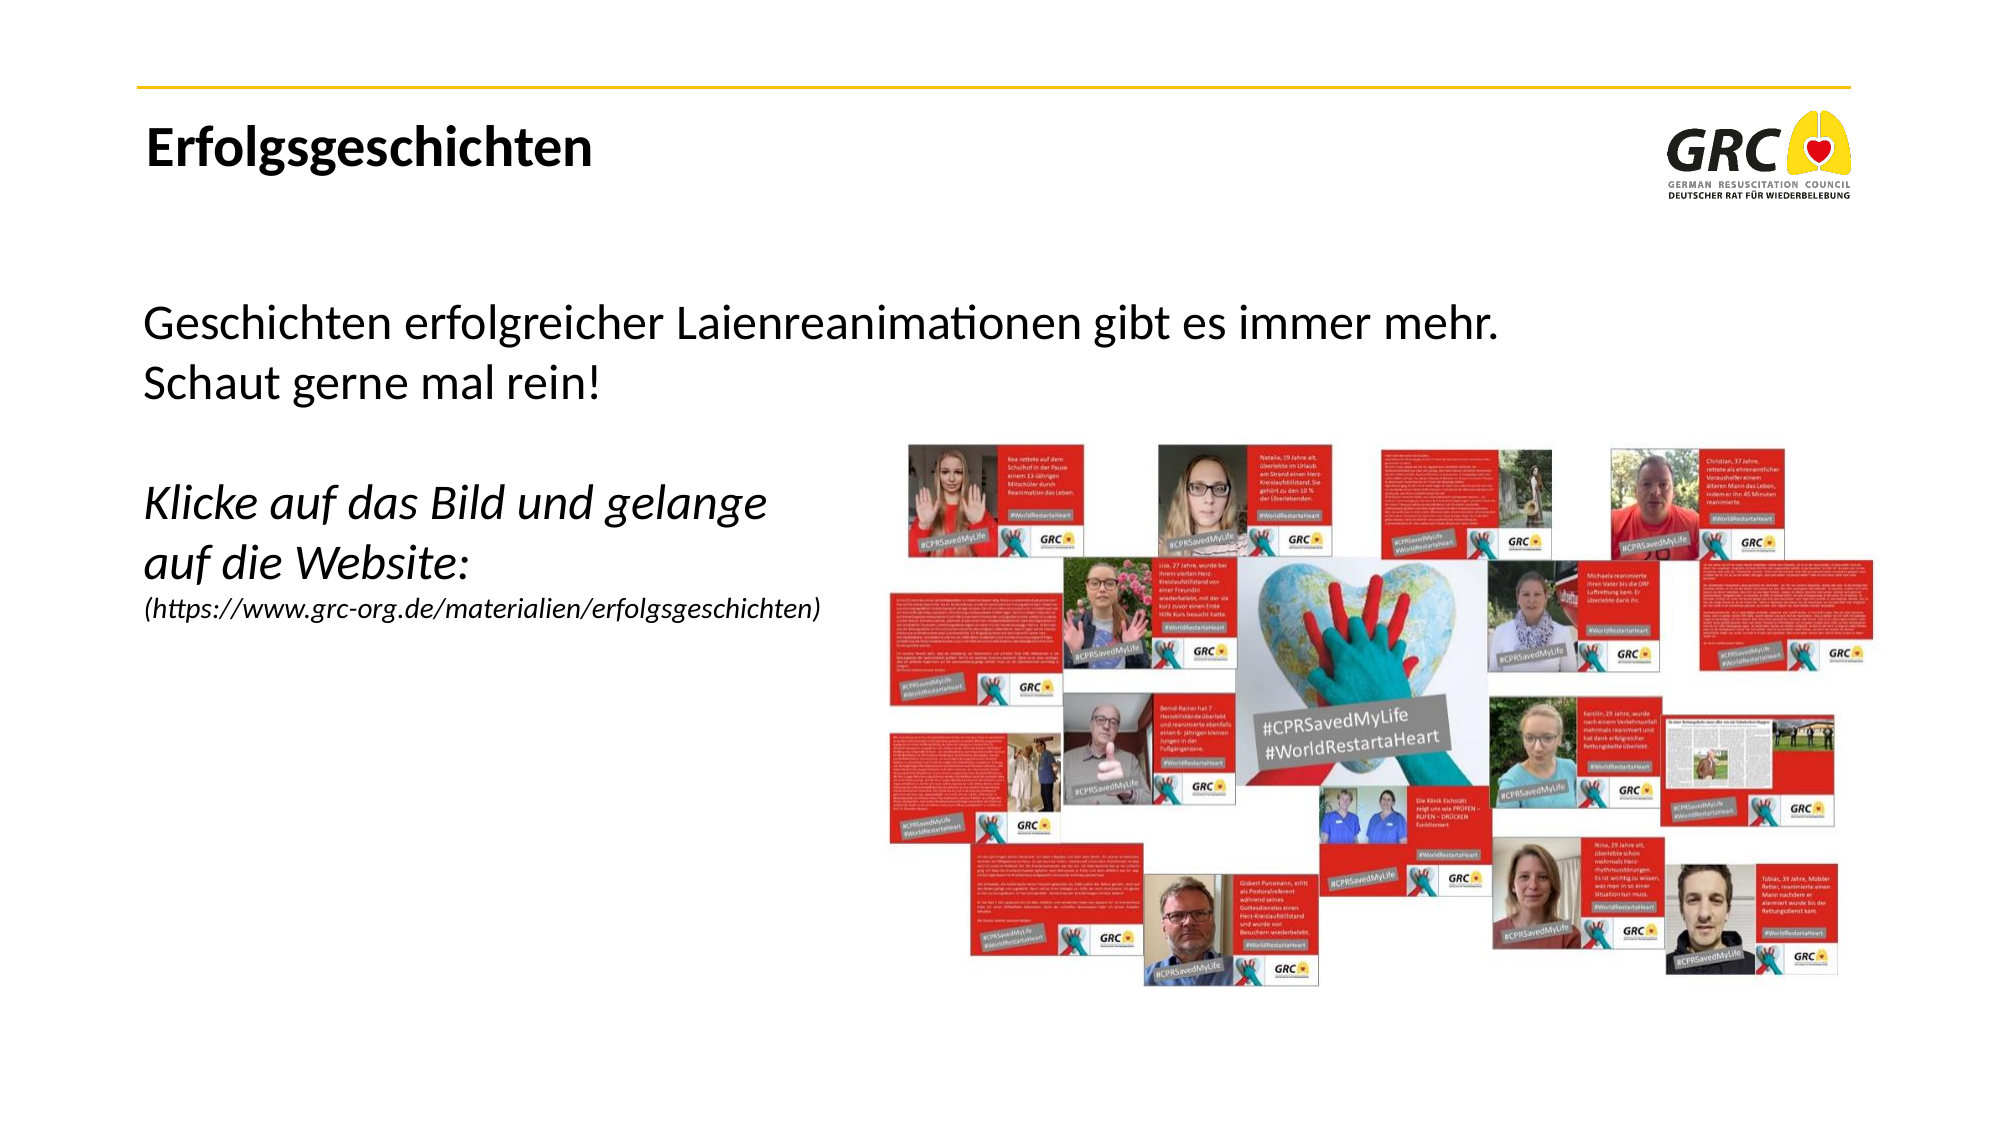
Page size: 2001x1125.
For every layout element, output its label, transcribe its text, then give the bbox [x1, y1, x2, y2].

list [872, 410, 1946, 1014]
text_box Erfolgsgeschichten [1851, 111, 1857, 187]
text_box Geschichten erfolgreicher Laienreanimationen gibt es immer mehr. Schaut gerne mal rein! Klicke auf das Bild und gelange auf die Website: (https://www.grc-org.de/materialien/erfolgsgeschichten) [128, 282, 1668, 632]
picture [1667, 110, 1851, 199]
text_box Erfolgsgeschichten [131, 111, 1667, 187]
